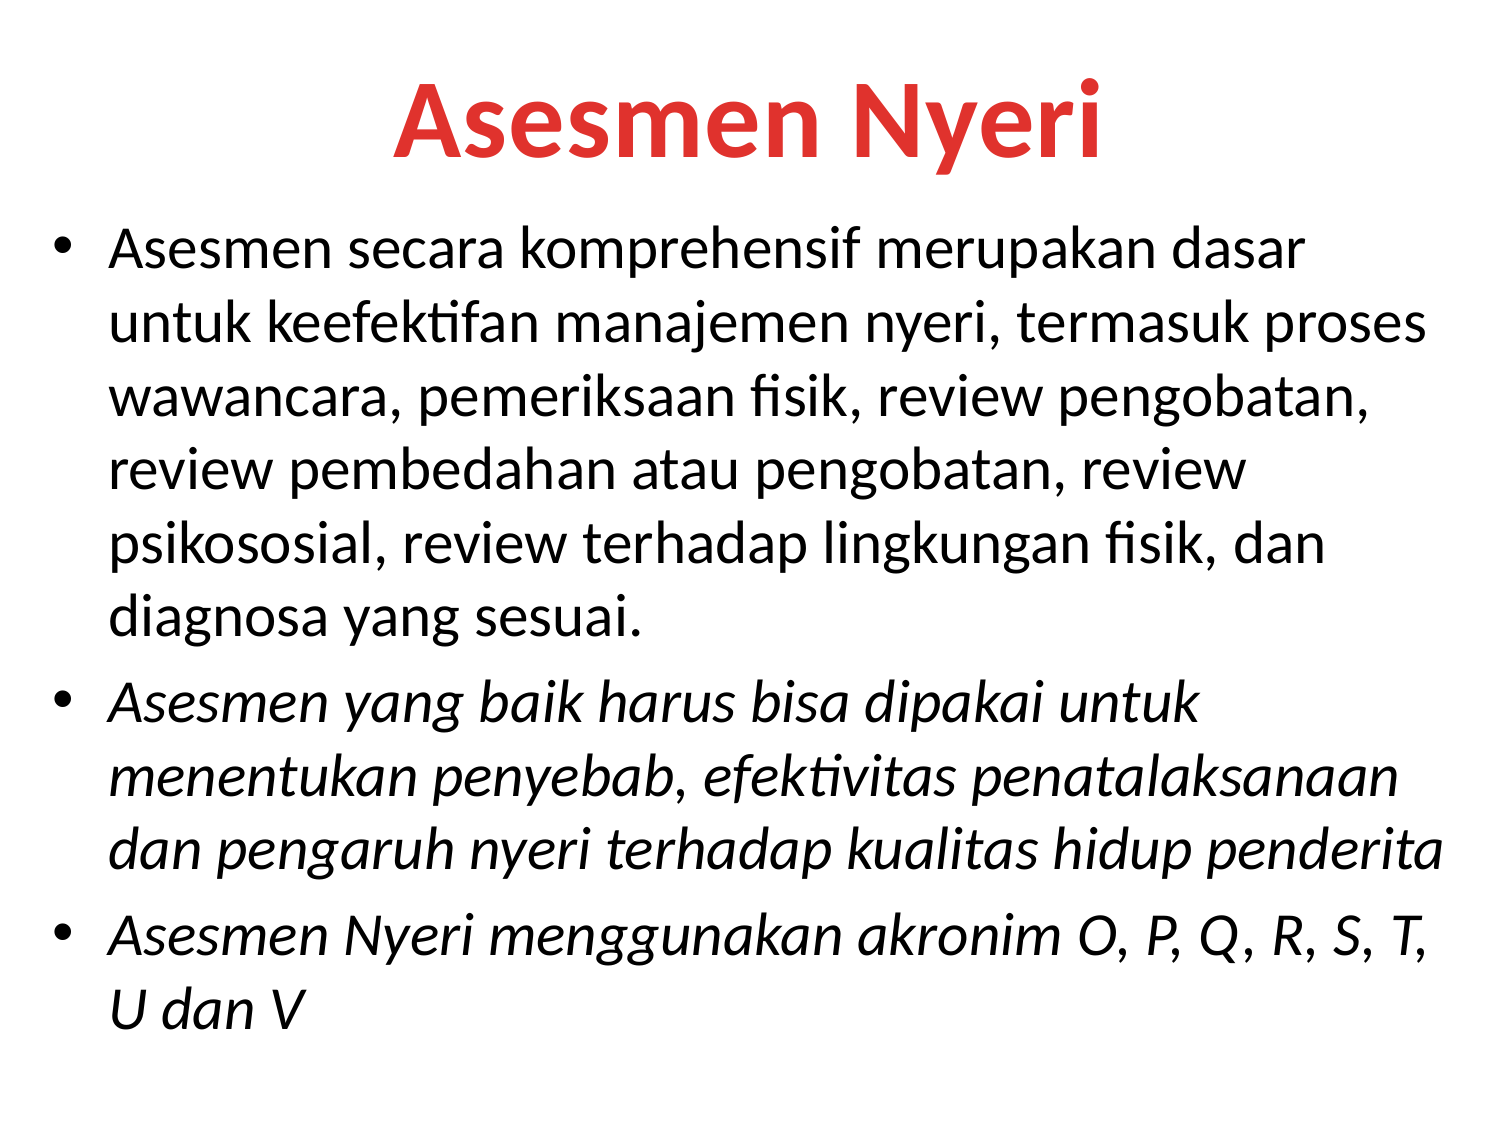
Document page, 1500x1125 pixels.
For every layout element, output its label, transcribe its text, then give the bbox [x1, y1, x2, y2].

list Asesmen secara komprehensif merupakan dasar untuk keefektifan manajemen nyeri, termasuk proses wawancara, pemeriksaan fisik, review pengobatan, review pembedahan atau pengobatan, review psikososial, review terhadap lingkungan fisik, dan diagnosa yang sesuai. Asesmen yang baik harus bisa dipakai untuk menentukan penyebab, efektivitas penatalaksanaan dan pengaruh nyeri terhadap kualitas hidup penderita Asesmen Nyeri menggunakan akronim O, P, Q, R, S, T, U dan V [37, 200, 1463, 1075]
text_box Asesmen Nyeri [0, 37, 1500, 188]
